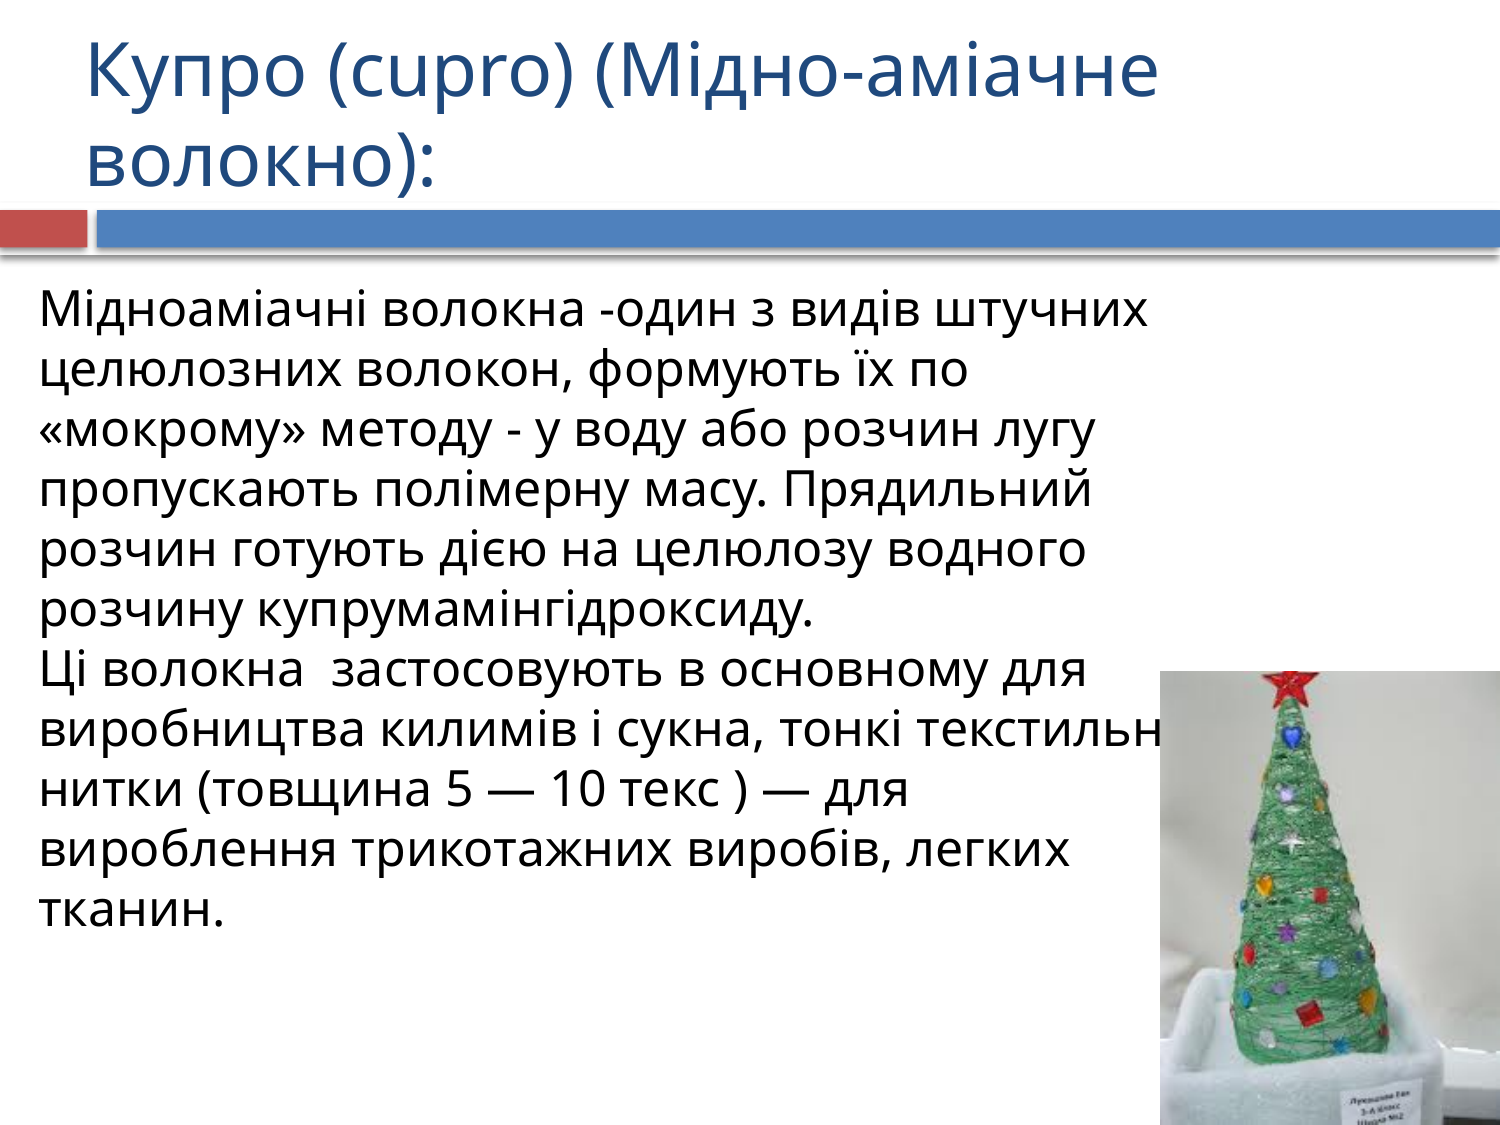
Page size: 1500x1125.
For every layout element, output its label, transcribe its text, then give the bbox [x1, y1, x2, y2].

title Купро (cupro) (Мідно-аміачне волокно): [70, 23, 1438, 200]
text_box Мідноаміачні волокна -один з видів штучних целюлозних волокон, формують їх по «мокрому» методу - у воду або розчин лугу пропускають полімерну масу. Прядильний розчин готують дією на целюлозу водного розчину купрумамінгідроксиду. Ці волокна застосовують в основному для виробництва килимів і сукна, тонкі текстильні нитки (товщина 5 — 10 текс ) — для вироблення трикотажних виробів, легких тканин. [23, 269, 1196, 945]
picture [1159, 670, 1500, 1125]
